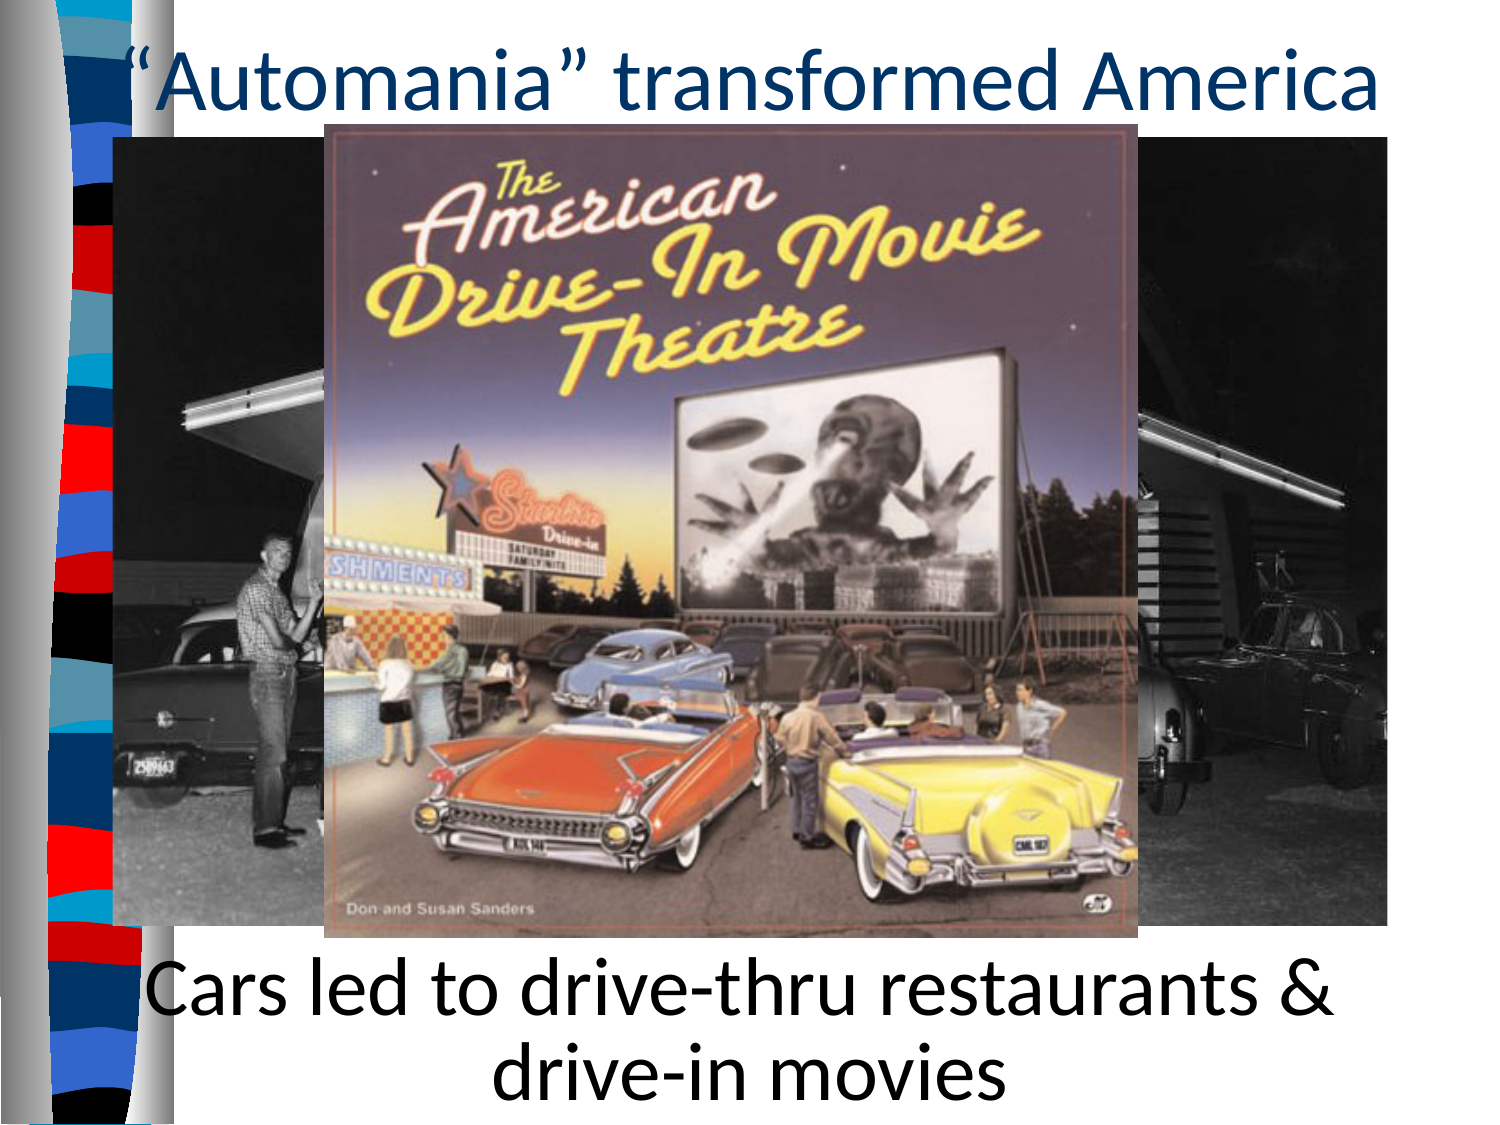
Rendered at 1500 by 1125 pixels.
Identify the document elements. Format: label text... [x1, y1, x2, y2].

title “Automania” transformed America [0, 0, 1500, 150]
text_box Cars led to drive-thru restaurants & drive-in movies [0, 940, 1500, 1125]
picture [112, 124, 1388, 938]
